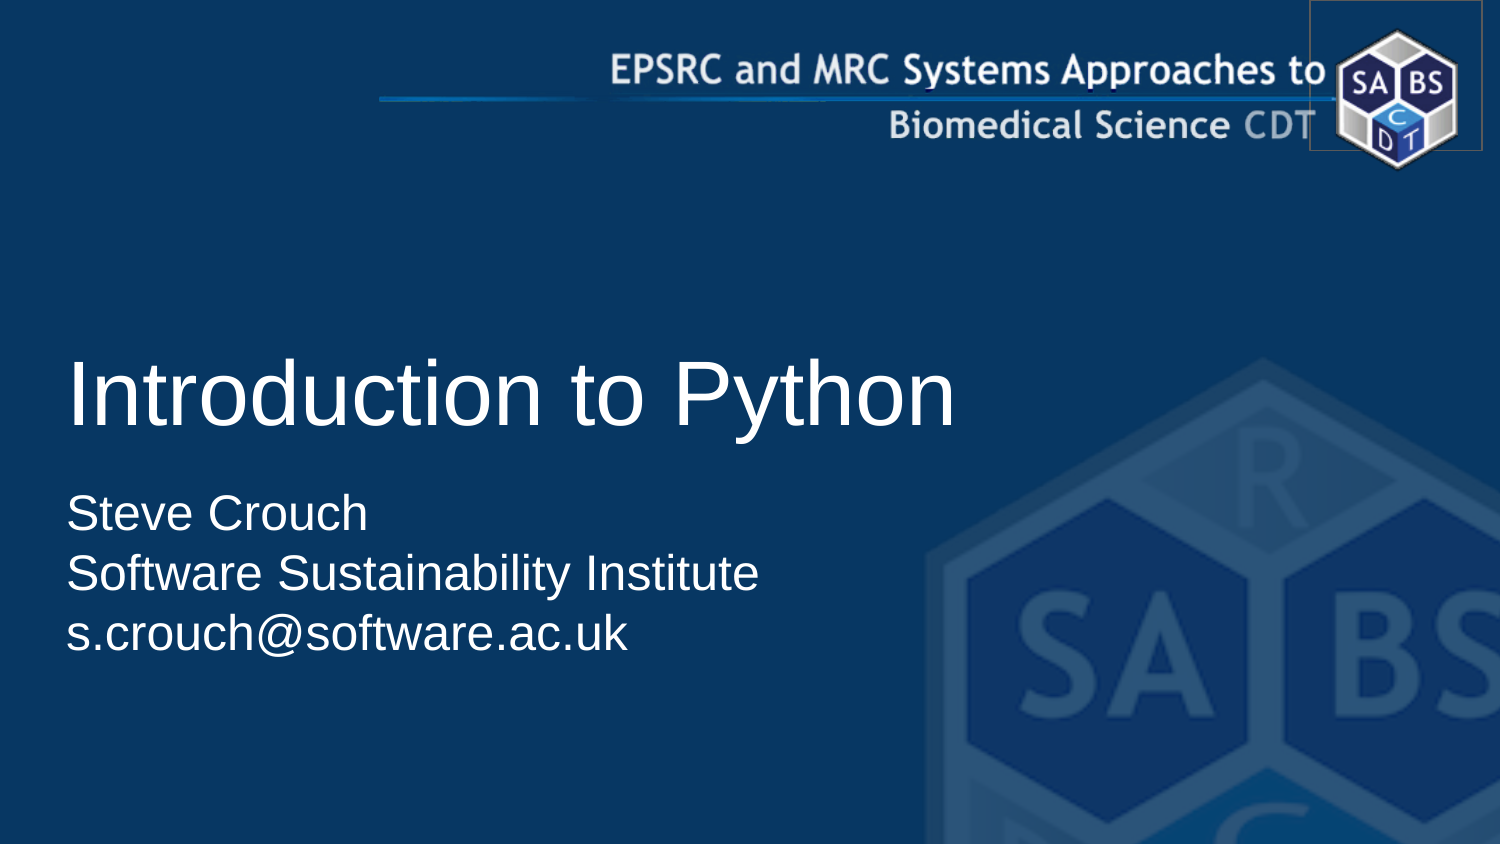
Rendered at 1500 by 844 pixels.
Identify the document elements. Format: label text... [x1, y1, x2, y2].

title Introduction to Python [51, 122, 1242, 459]
picture [376, 0, 1479, 199]
subtitle Steve Crouch Software Sustainability Institute s.crouch@software.ac.uk [51, 464, 1449, 817]
